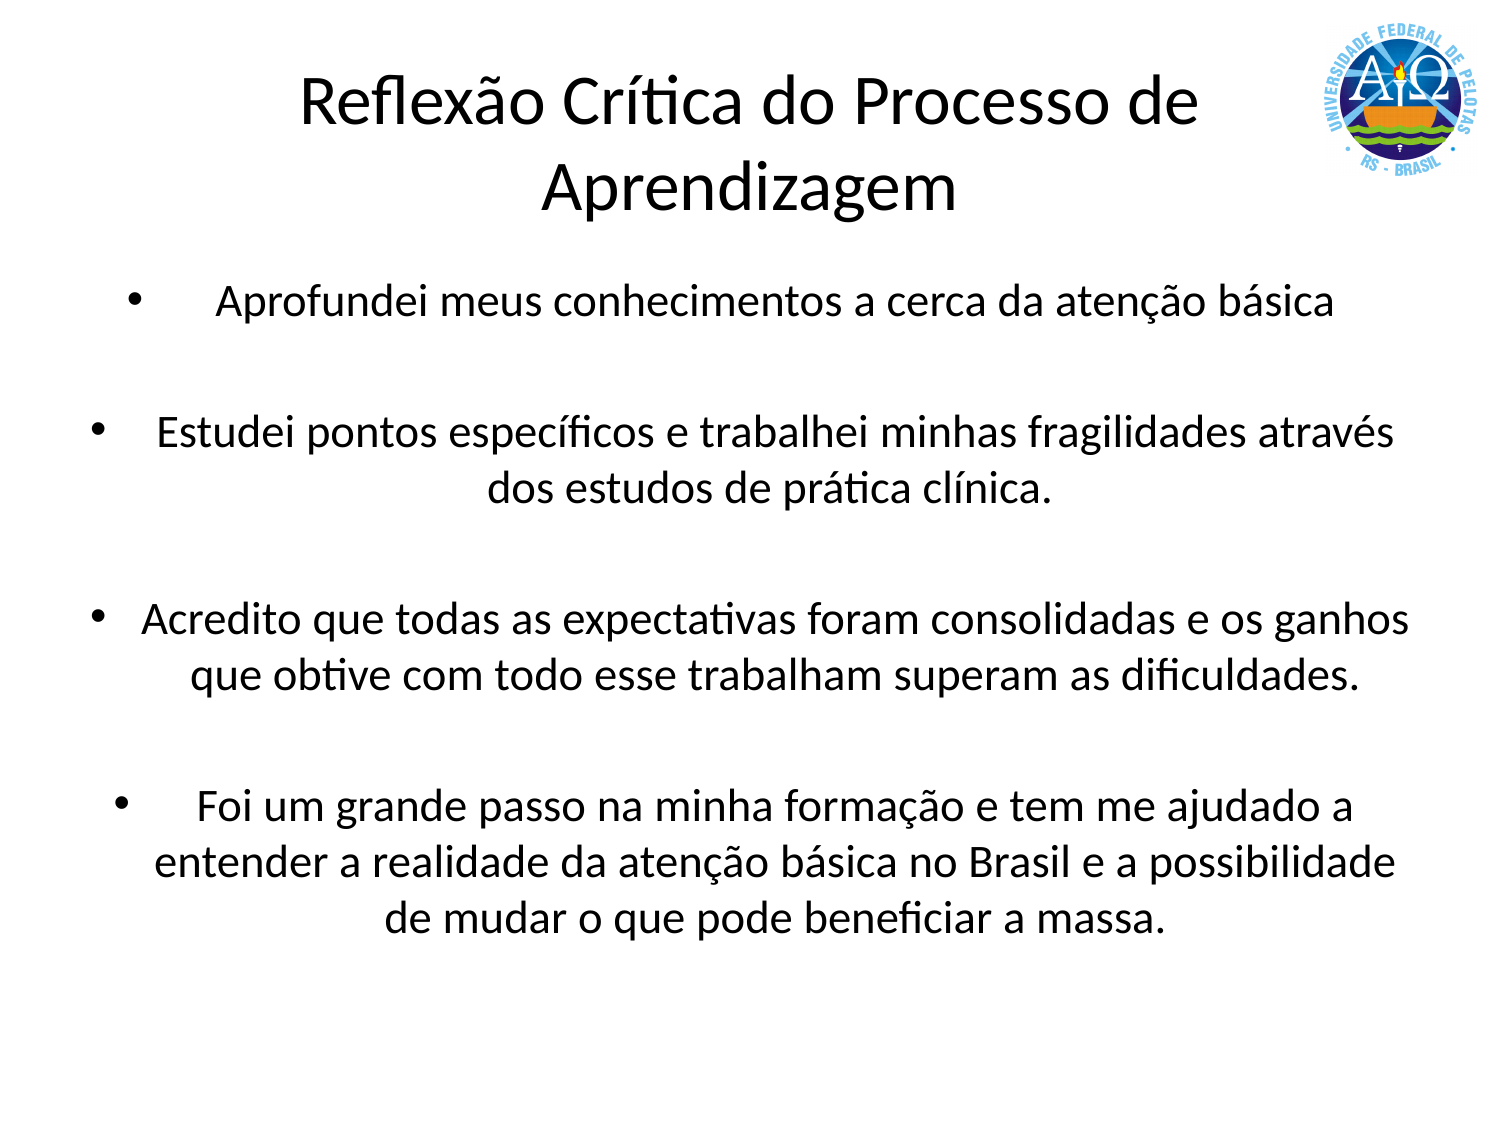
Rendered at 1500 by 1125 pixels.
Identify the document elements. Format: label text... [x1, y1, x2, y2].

list Aprofundei meus conhecimentos a cerca da atenção básica Estudei pontos específicos e trabalhei minhas fragilidades através dos estudos de prática clínica. Acredito que todas as expectativas foram consolidadas e os ganhos que obtive com todo esse trabalham superam as dificuldades. Foi um grande passo na minha formação e tem me ajudado a entender a realidade da atenção básica no Brasil e a possibilidade de mudar o que pode beneficiar a massa. [75, 262, 1425, 1005]
picture [1323, 23, 1477, 176]
title Reflexão Crítica do Processo de Aprendizagem [75, 45, 1425, 233]
